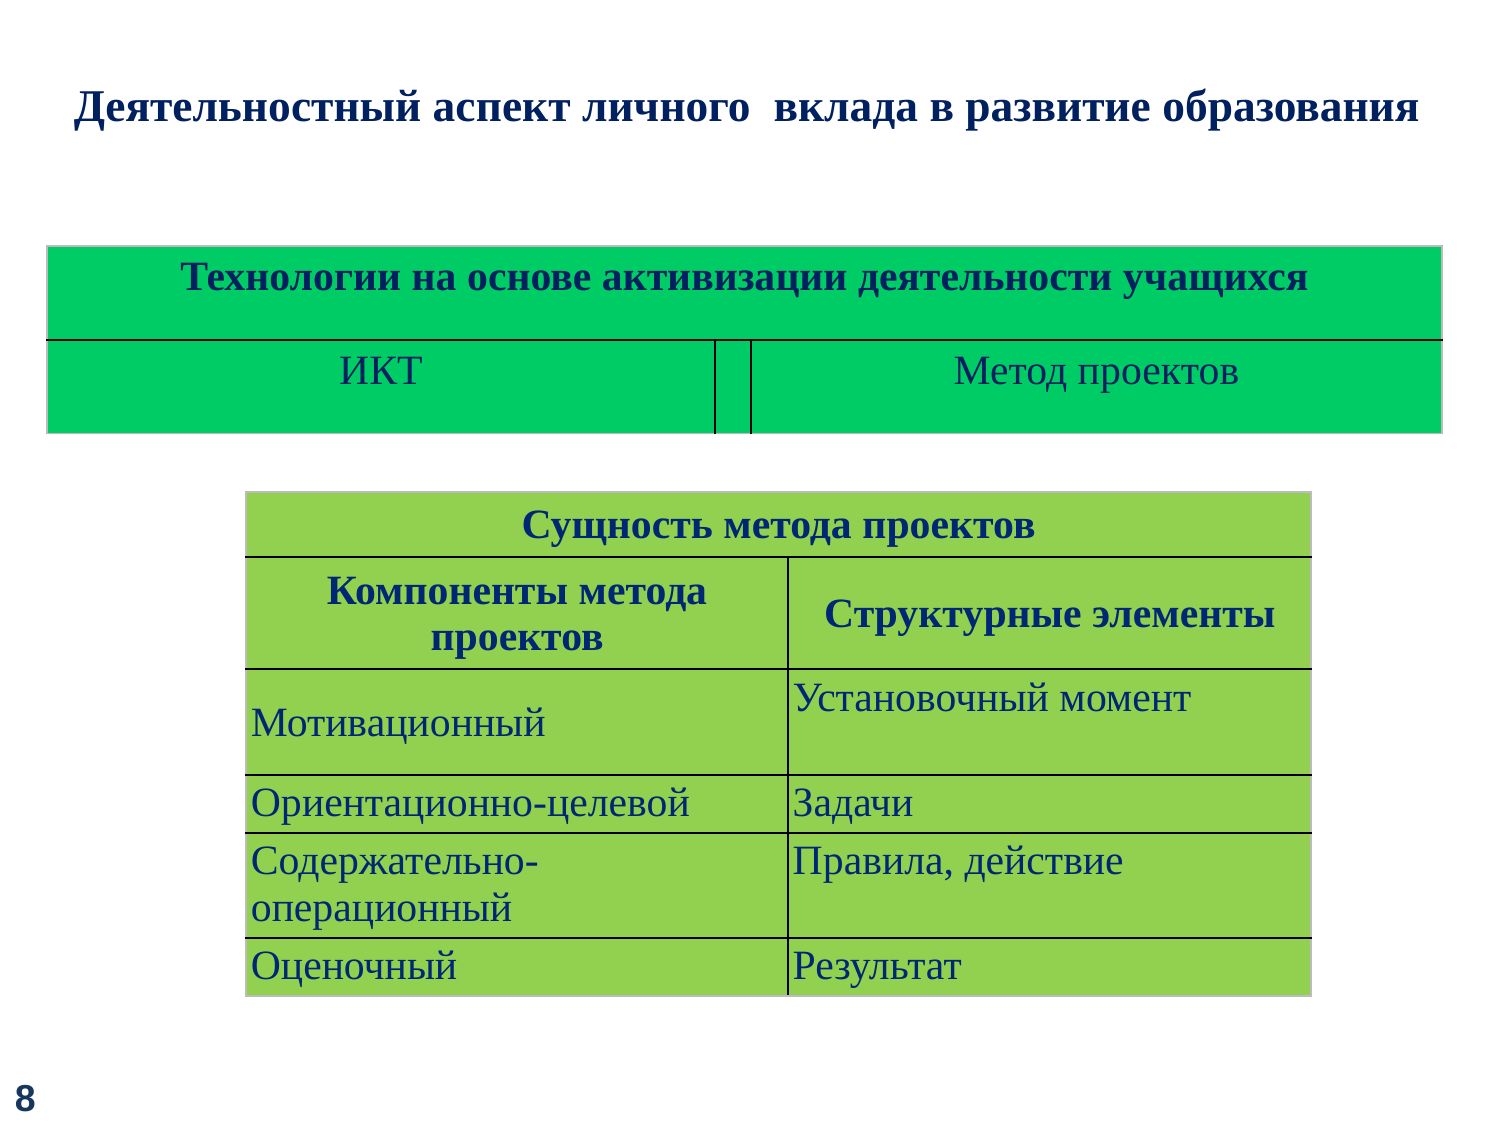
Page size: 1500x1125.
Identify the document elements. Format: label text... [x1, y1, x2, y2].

table_cell ИКТ [48, 341, 714, 433]
table_cell Оценочный [247, 939, 787, 995]
table_cell Метод проектов [752, 341, 1441, 433]
table_cell Правила, действие [789, 834, 1310, 937]
text_box 8 [0, 1066, 71, 1125]
text_box Деятельностный аспект личного вклада в развитие образования [35, 0, 1461, 138]
table_cell Компоненты метода проектов [247, 558, 787, 668]
table_cell Задачи [789, 776, 1310, 832]
table_cell [716, 341, 750, 433]
table_cell Мотивационный [247, 670, 787, 774]
table_cell Результат [789, 939, 1310, 995]
table_cell Установочный момент [789, 670, 1310, 774]
table_header Технологии на основе активизации деятельности учащихся [48, 247, 1441, 339]
table_header Сущность метода проектов [247, 493, 1310, 556]
table_cell Ориентационно-целевой [247, 776, 787, 832]
table_cell Структурные элементы [789, 558, 1310, 668]
table_cell Содержательно-операционный [247, 834, 787, 937]
